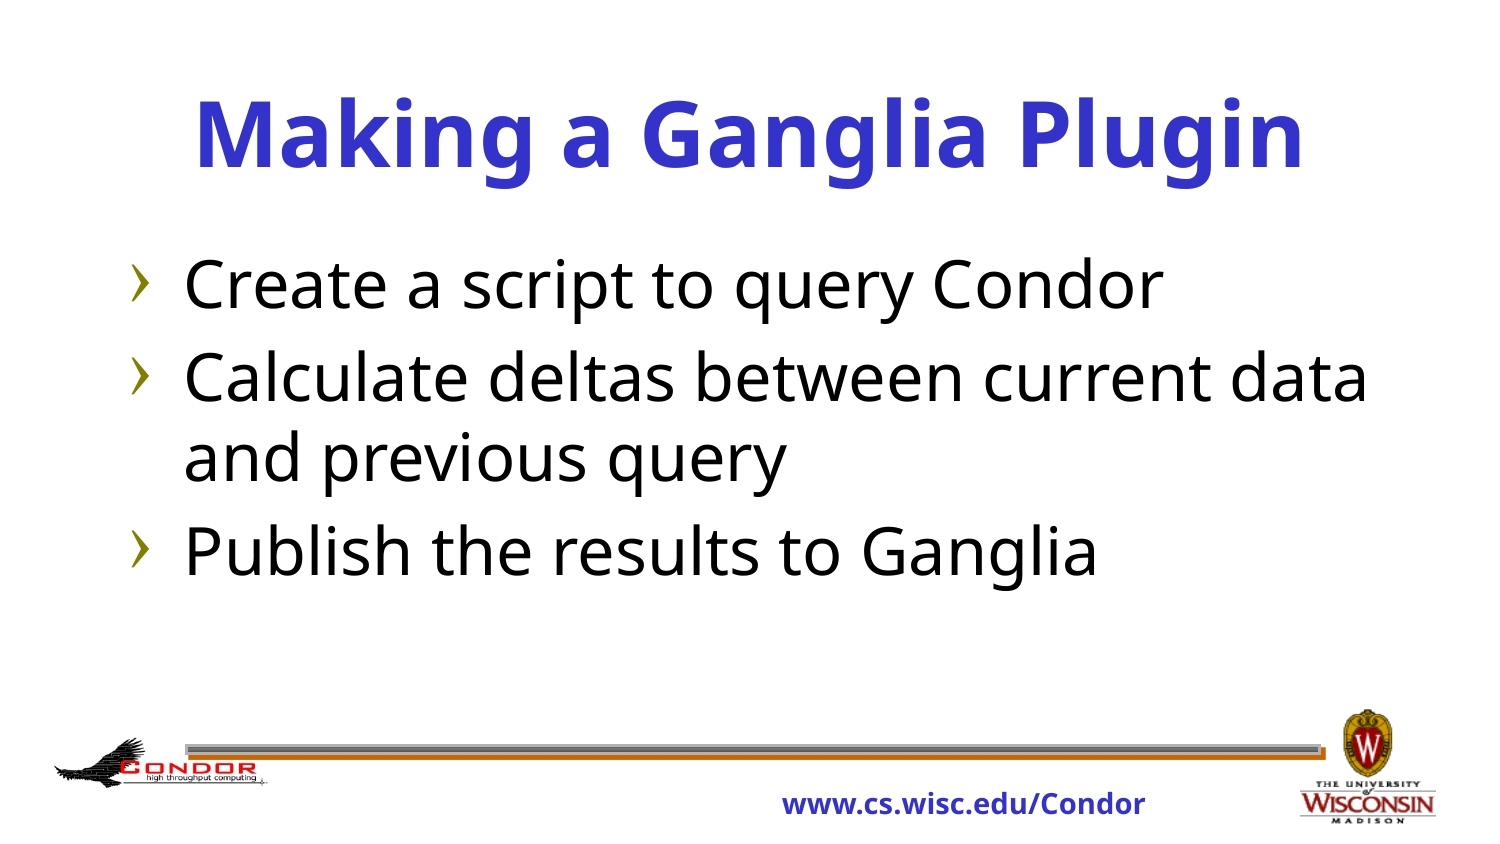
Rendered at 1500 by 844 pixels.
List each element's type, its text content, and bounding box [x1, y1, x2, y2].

picture [50, 735, 268, 790]
picture [1300, 708, 1436, 826]
title Making a Ganglia Plugin [112, 75, 1388, 188]
list Create a script to query Condor Calculate deltas between current data and previous query Publish the results to Ganglia [112, 234, 1388, 695]
